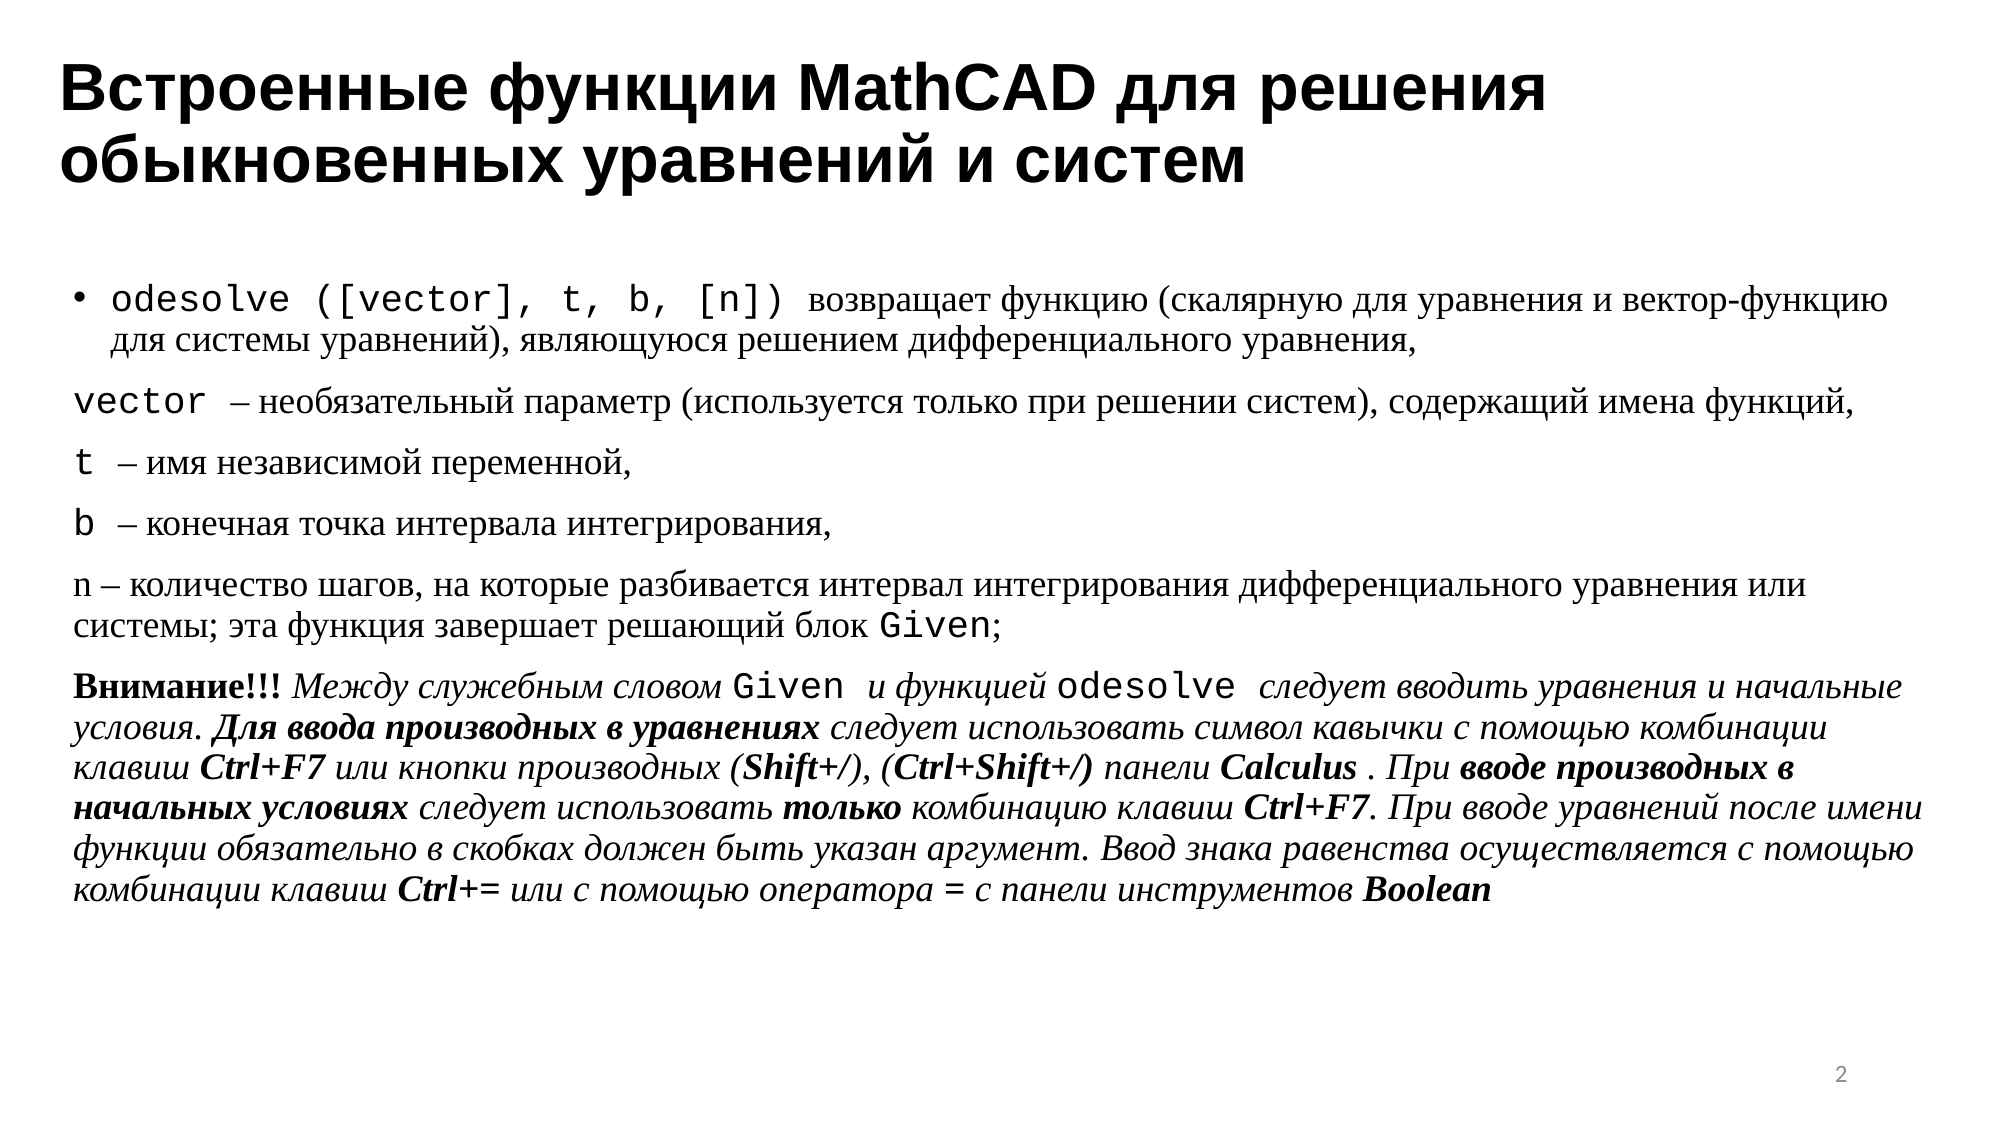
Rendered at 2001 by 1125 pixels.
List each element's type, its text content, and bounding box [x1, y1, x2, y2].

title Встроенные функции MathCAD для решения обыкновенных уравнений и систем [44, 16, 1967, 234]
slide_number 2 [1412, 1042, 1863, 1103]
list odesolve ([vector], t, b, [n]) возвращает функцию (скалярную для уравнения и вектор-функцию для системы уравнений), являющуюся решением дифференциального уравнения, vector – необязательный параметр (используется только при решении систем), содержащий имена функций, t – имя независимой переменной, b – конечная точка интервала интегрирования, n – количество шагов, на которые разбивается интервал интегрирования дифференциального уравнения или системы; эта функция завершает решающий блок Given; Внимание!!! Между служебным словом Given и функцией odesolve следует вводить уравнения и начальные условия. Для ввода производных в уравнениях следует использовать символ кавычки с помощью комбинации клавиш Ctrl+F7 или кнопки производных (Shift+/), (Ctrl+Shift+/) панели Calculus . При вводе производных в начальных условиях следует использовать только комбинацию клавиш Ctrl+F7. При вводе уравнений после имени функции обязательно в скобках должен быть указан аргумент. Ввод знака равенства осуществляется с помощью комбинации клавиш Ctrl+= или с помощью оператора = с панели инструментов Boolean [58, 205, 1956, 1077]
